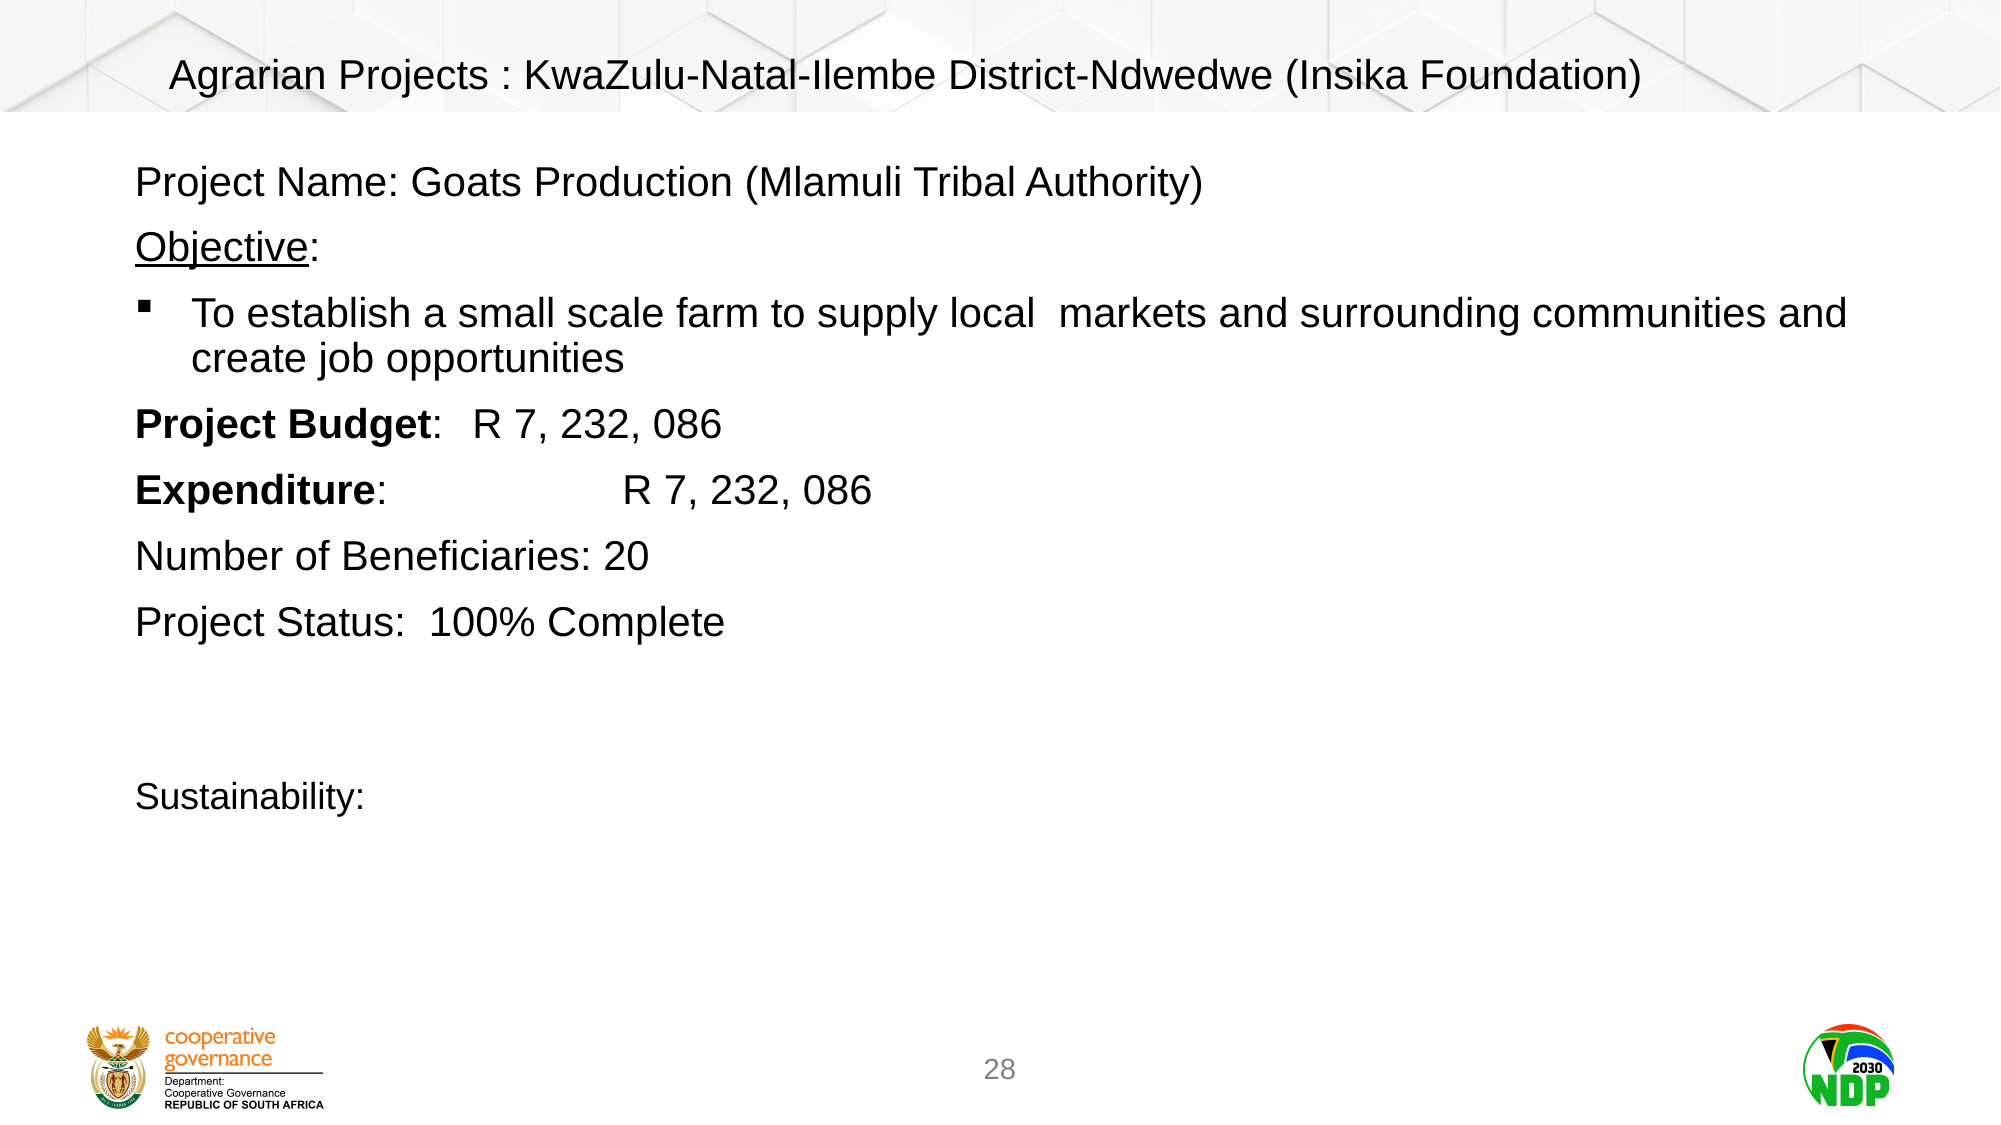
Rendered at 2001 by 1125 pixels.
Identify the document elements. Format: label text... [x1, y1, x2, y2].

list Sustainability: [120, 770, 1884, 992]
picture [1803, 1024, 1894, 1106]
list Project Name: Goats Production (Mlamuli Tribal Authority) Objective: To establish a small scale farm to supply local markets and surrounding communities and create job opportunities Project Budget: R 7, 232, 086 Expenditure: R 7, 232, 086 Number of Beneficiaries: 20 Project Status: 100% Complete [120, 152, 1884, 732]
picture [81, 1022, 329, 1113]
picture [0, 0, 2000, 112]
list Agrarian Projects : KwaZulu-Natal-Ilembe District-Ndwedwe (Insika Foundation) [154, 46, 2000, 96]
